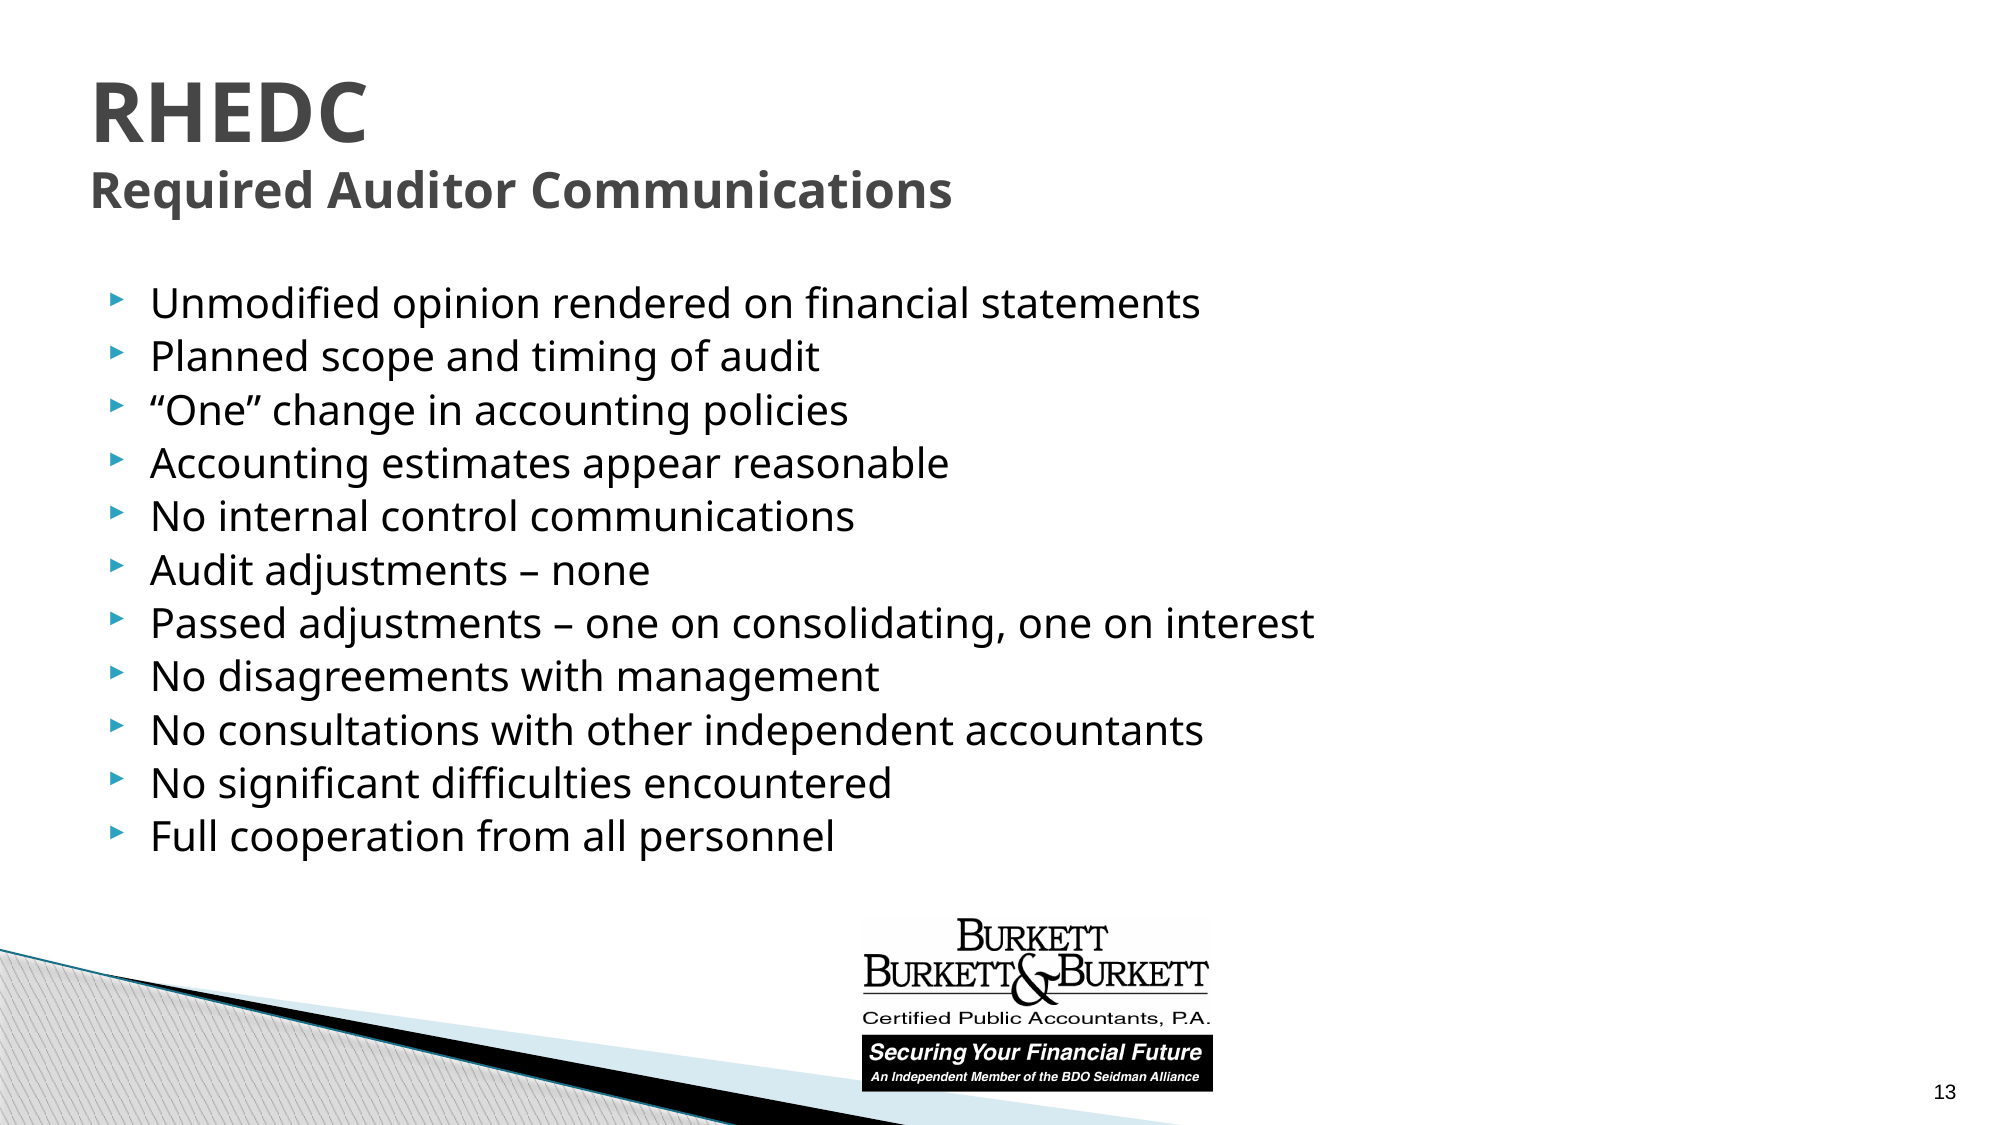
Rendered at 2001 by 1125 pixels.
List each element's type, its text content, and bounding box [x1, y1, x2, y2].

slide_number 13 [1891, 1051, 1972, 1112]
list Unmodified opinion rendered on financial statements Planned scope and timing of audit “One” change in accounting policies Accounting estimates appear reasonable No internal control communications Audit adjustments – none Passed adjustments – one on consolidating, one on interest No disagreements with management No consultations with other independent accountants No significant difficulties encountered Full cooperation from all personnel [75, 275, 1425, 926]
picture [862, 918, 1213, 1092]
title RHEDC Required Auditor Communications [75, 45, 1875, 233]
